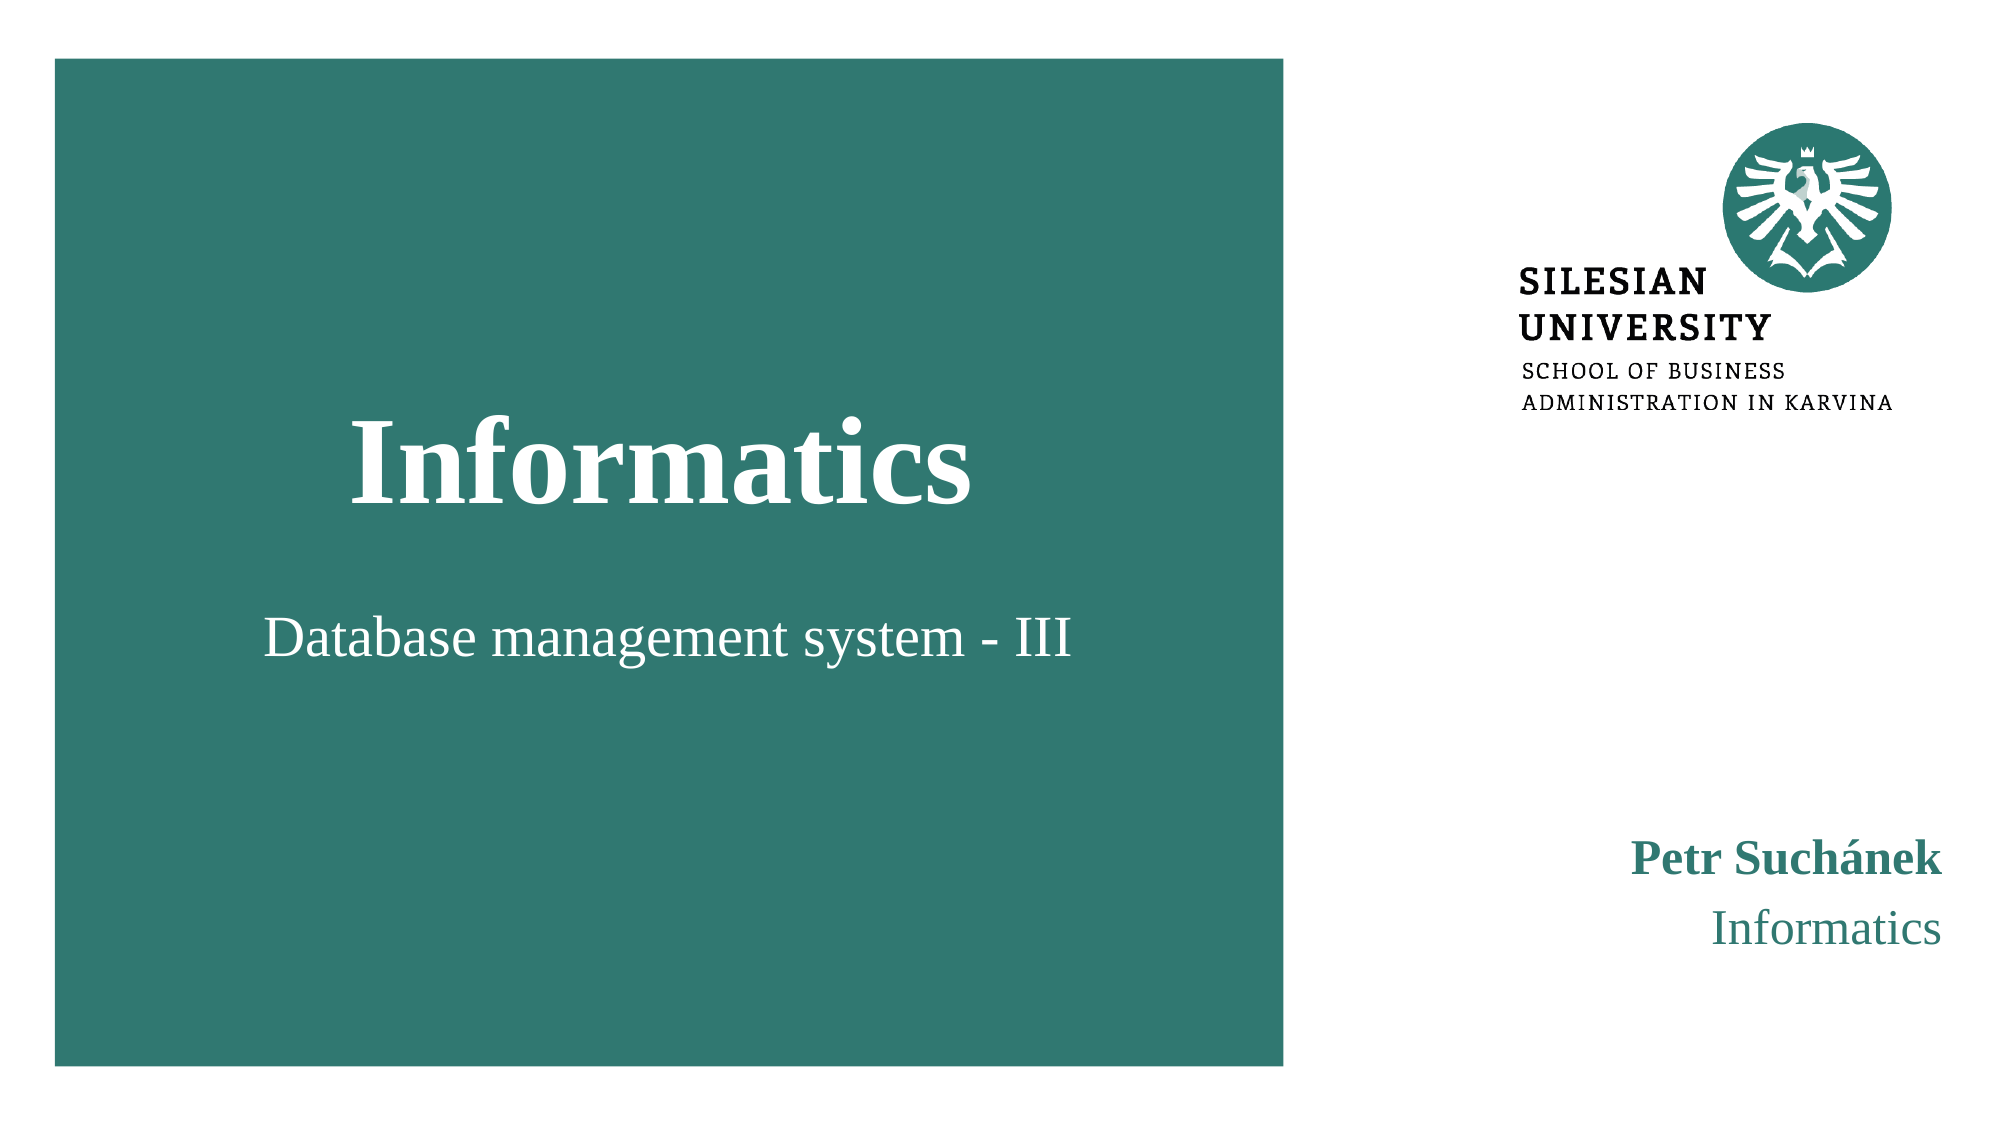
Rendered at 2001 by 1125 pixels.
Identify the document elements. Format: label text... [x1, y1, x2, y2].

picture [1519, 123, 1892, 410]
text_box Petr Suchánek Informatics [1521, 814, 1963, 1067]
title Informatics [102, 387, 1221, 524]
text_box [54, 57, 1284, 1068]
subtitle Database management system - III [219, 599, 1117, 773]
